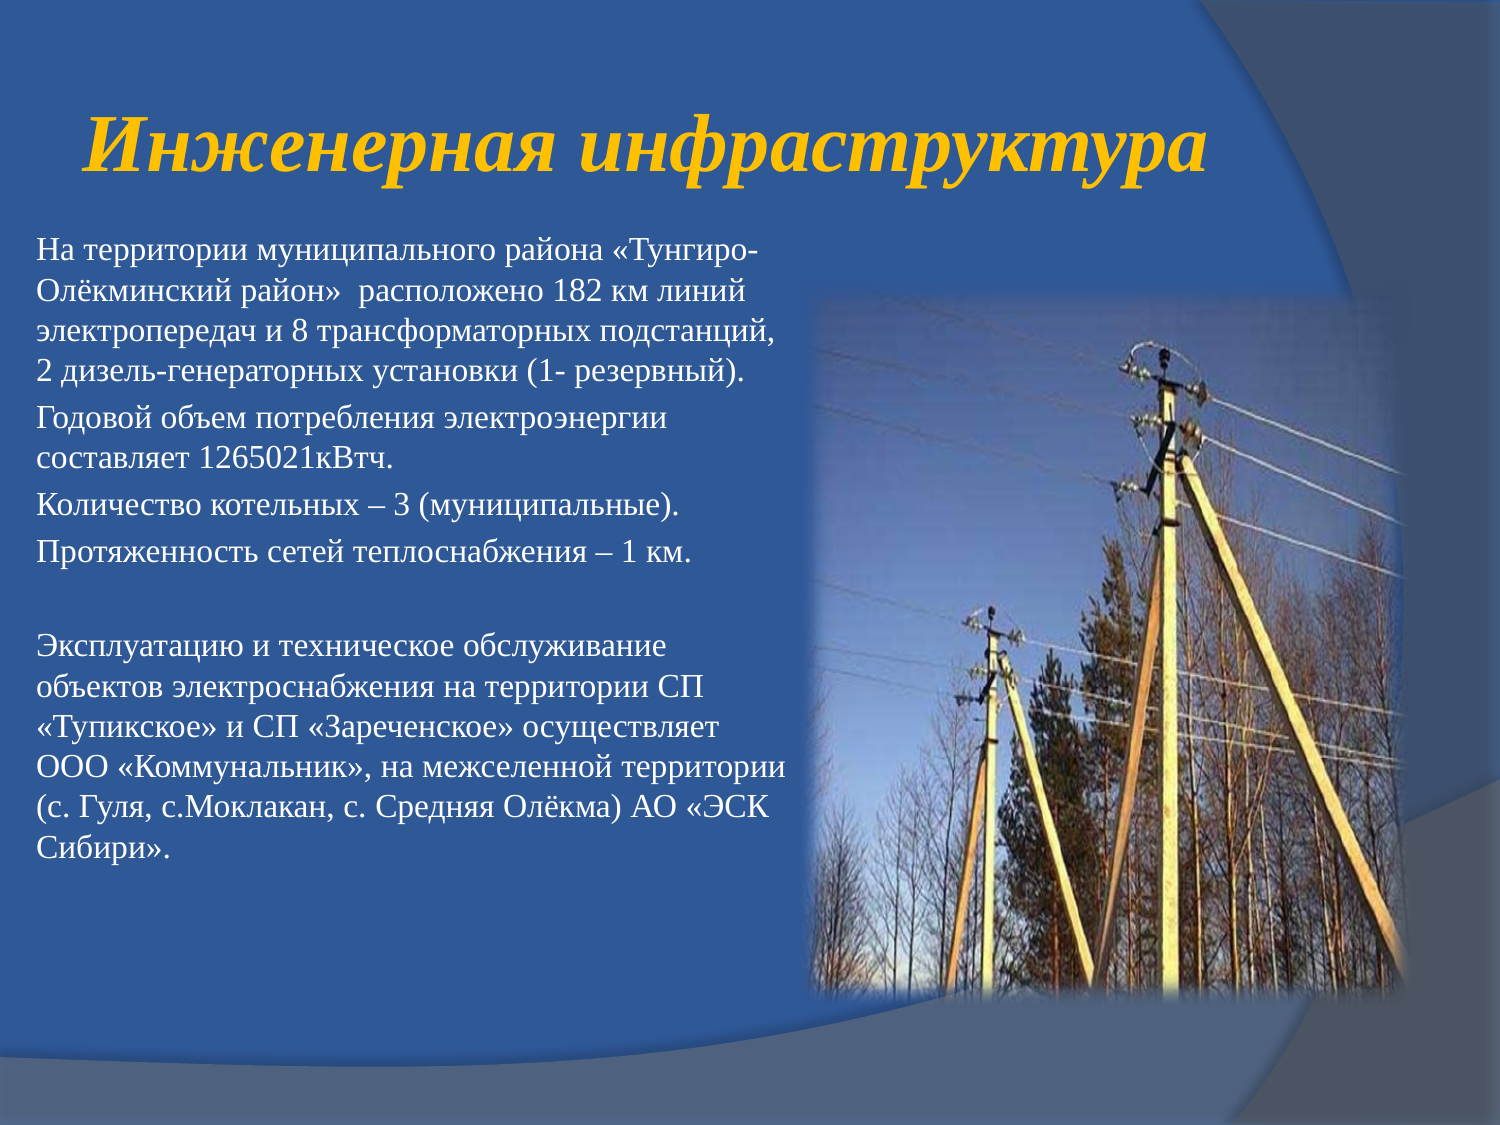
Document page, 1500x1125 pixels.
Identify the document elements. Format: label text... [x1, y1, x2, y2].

title Инженерная инфраструктура [75, 45, 1300, 233]
list На территории муниципального района «Тунгиро-Олёкминский район» расположено 182 км линий электропередач и 8 трансформаторных подстанций, 2 дизель-генераторных установки (1- резервный). Годовой объем потребления электроэнергии составляет 1265021кВтч. Количество котельных – 3 (муниципальные). Протяженность сетей теплоснабжения – 1 км. Эксплуатацию и техническое обслуживание объектов электроснабжения на территории СП «Тупикское» и СП «Зареченское» осуществляет ООО «Коммунальник», на межселенной территории (с. Гуля, с.Моклакан, с. Средняя Олёкма) АО «ЭСК Сибири». [15, 219, 809, 882]
picture [796, 278, 1412, 1006]
